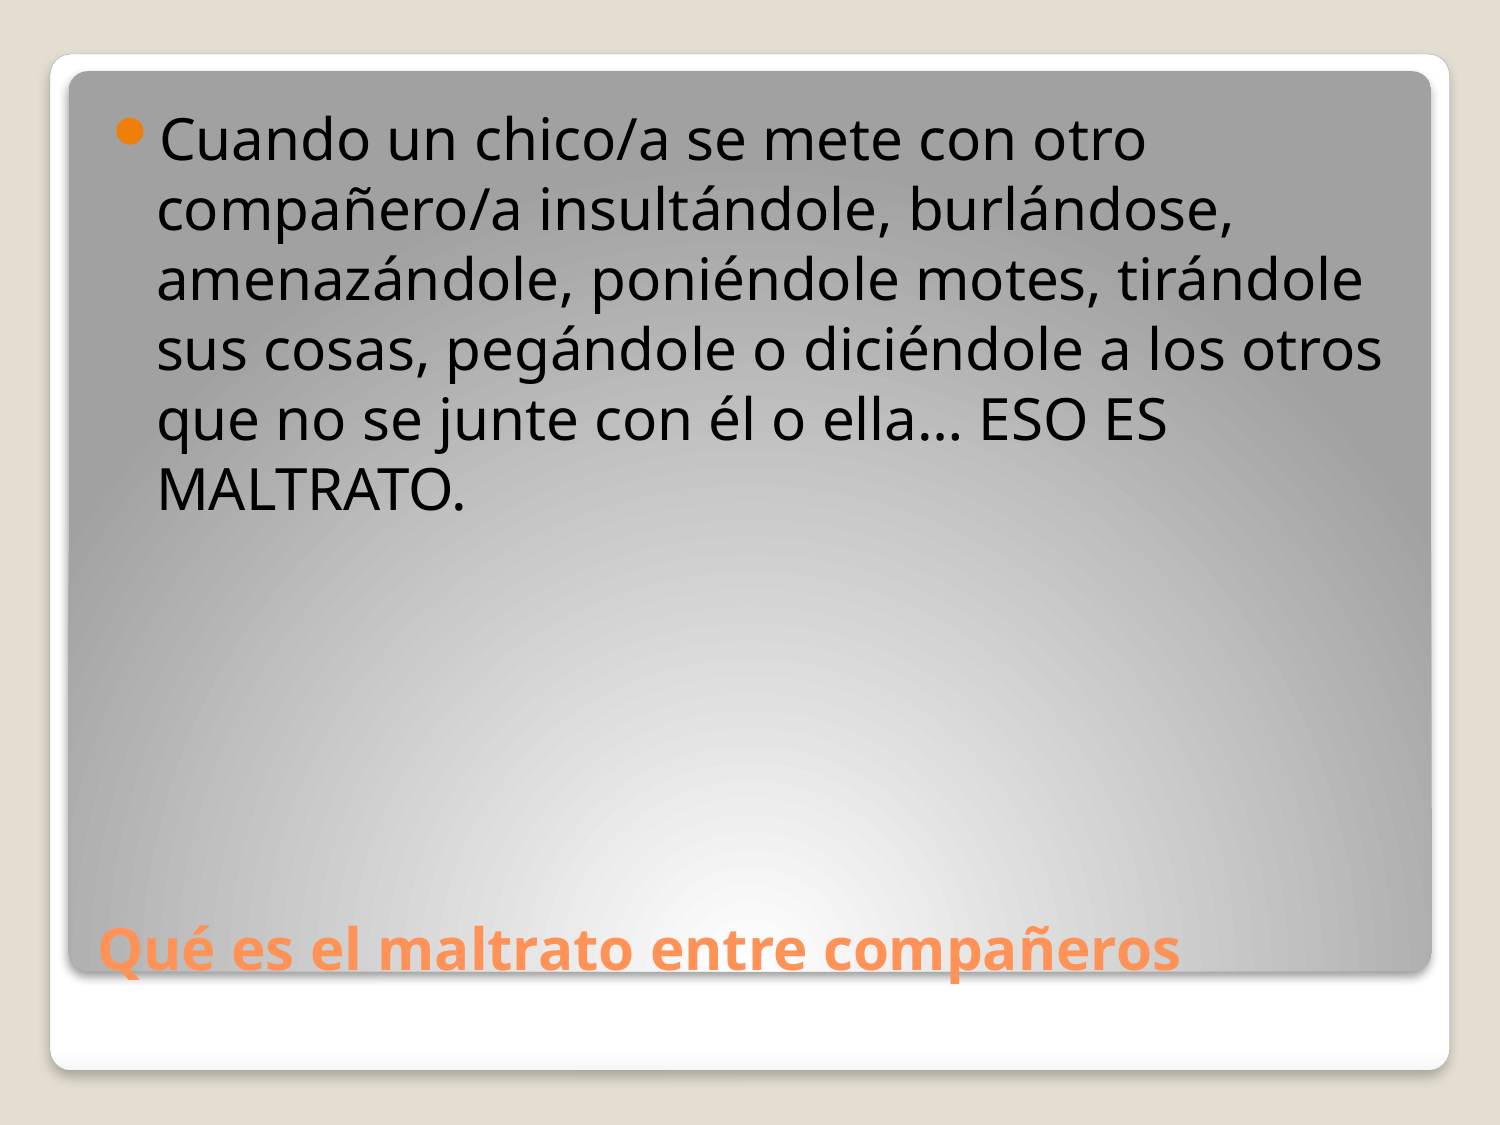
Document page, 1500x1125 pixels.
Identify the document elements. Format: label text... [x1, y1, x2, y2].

title Qué es el maltrato entre compañeros [82, 817, 1425, 990]
list Cuando un chico/a se mete con otro compañero/a insultándole, burlándose, amenazándole, poniéndole motes, tirándole sus cosas, pegándole o diciéndole a los otros que no se junte con él o ella… ESO ES MALTRATO. [82, 86, 1425, 774]
